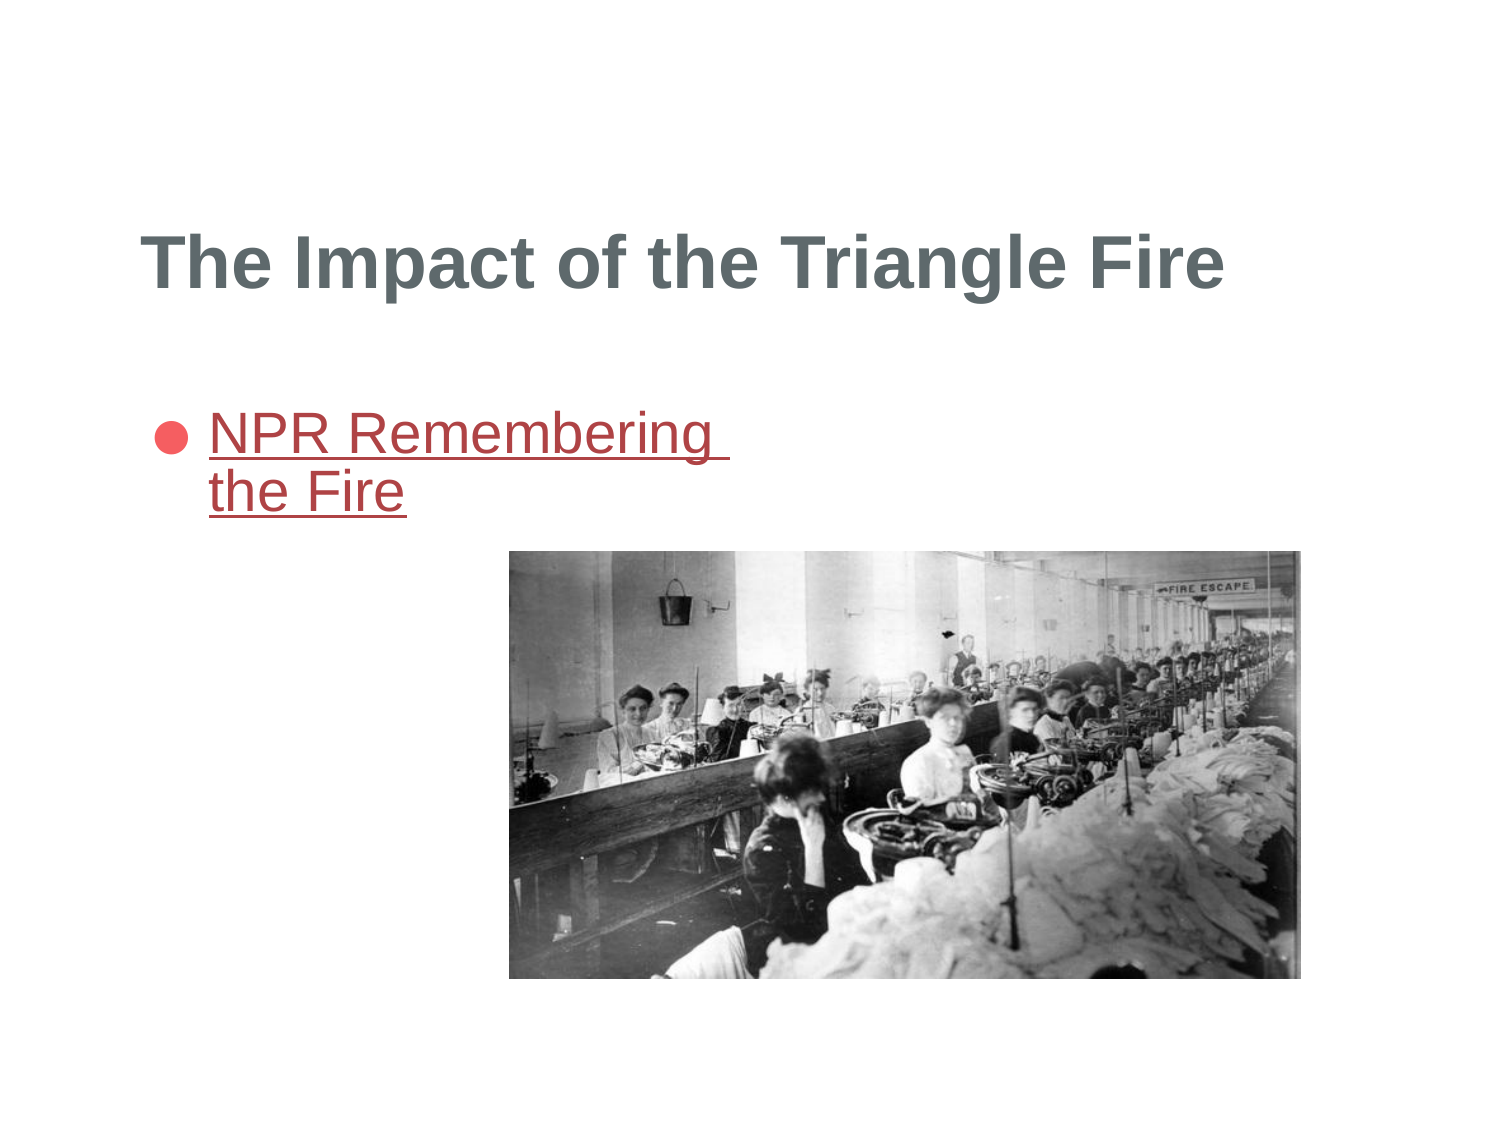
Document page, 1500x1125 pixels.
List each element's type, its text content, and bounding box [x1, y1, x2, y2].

list NPR Remembering the Fire [137, 387, 756, 999]
picture [509, 550, 1302, 979]
title The Impact of the Triangle Fire [125, 125, 1425, 313]
